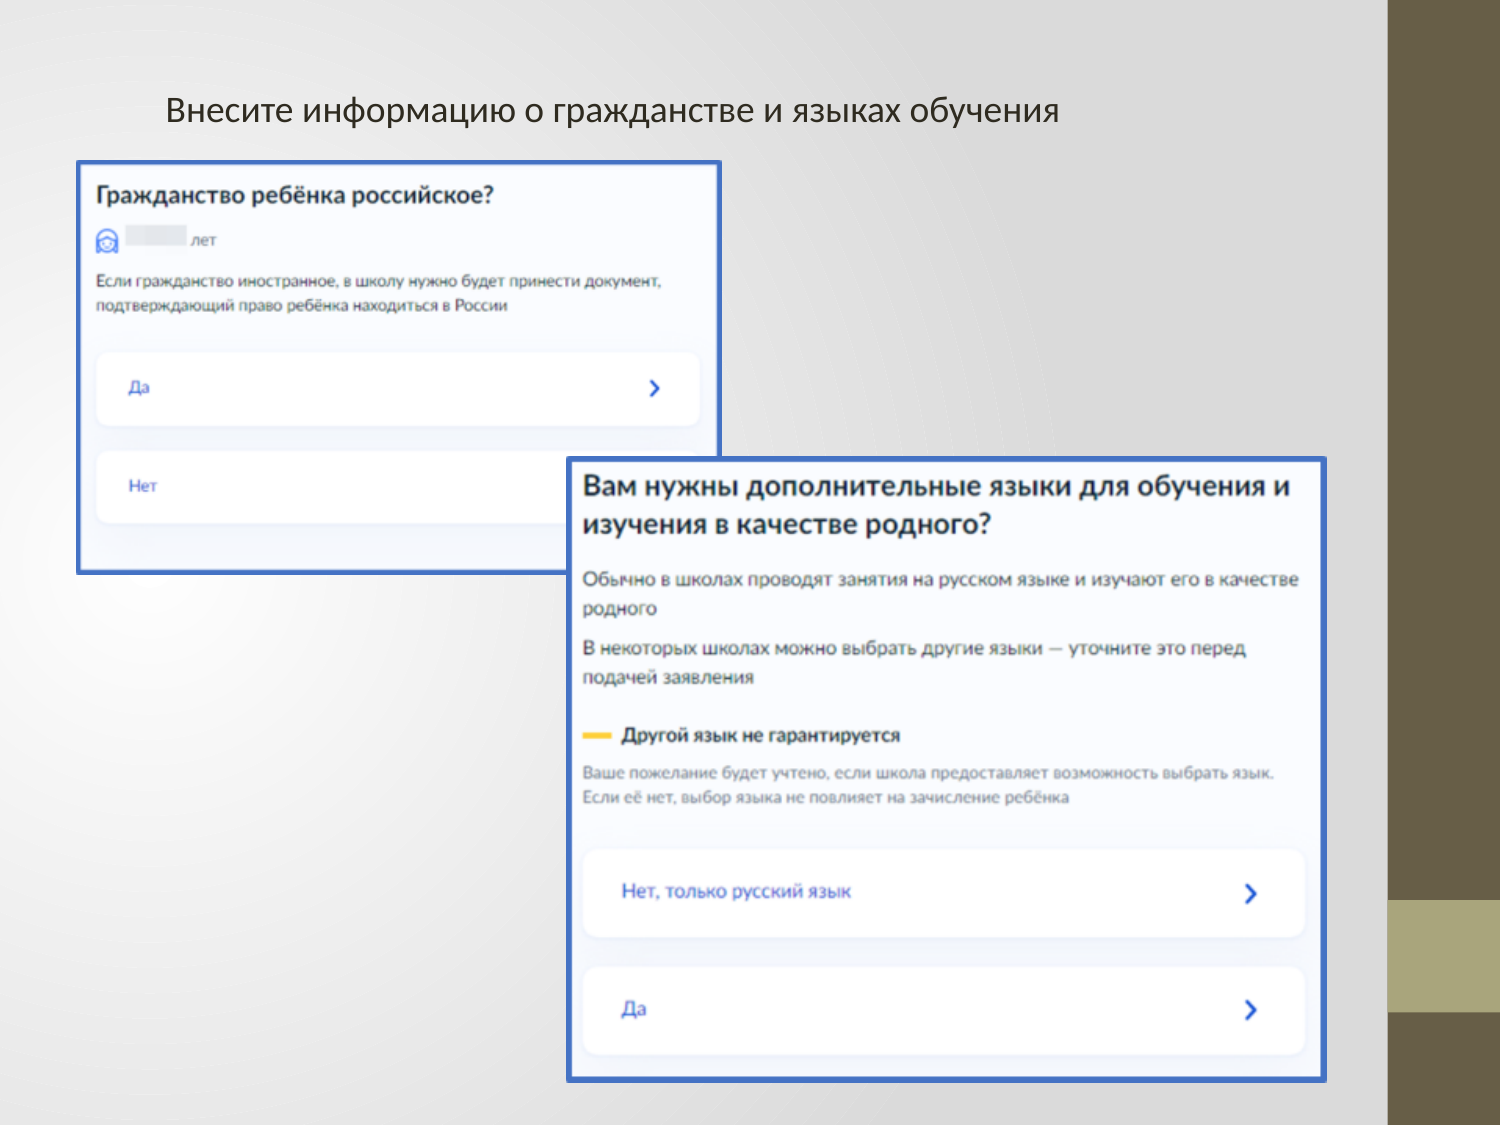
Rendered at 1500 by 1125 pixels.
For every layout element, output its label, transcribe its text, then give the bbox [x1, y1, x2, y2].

picture [76, 160, 1328, 1083]
text_box Внесите информацию о гражданстве и языках обучения [76, 77, 1327, 138]
